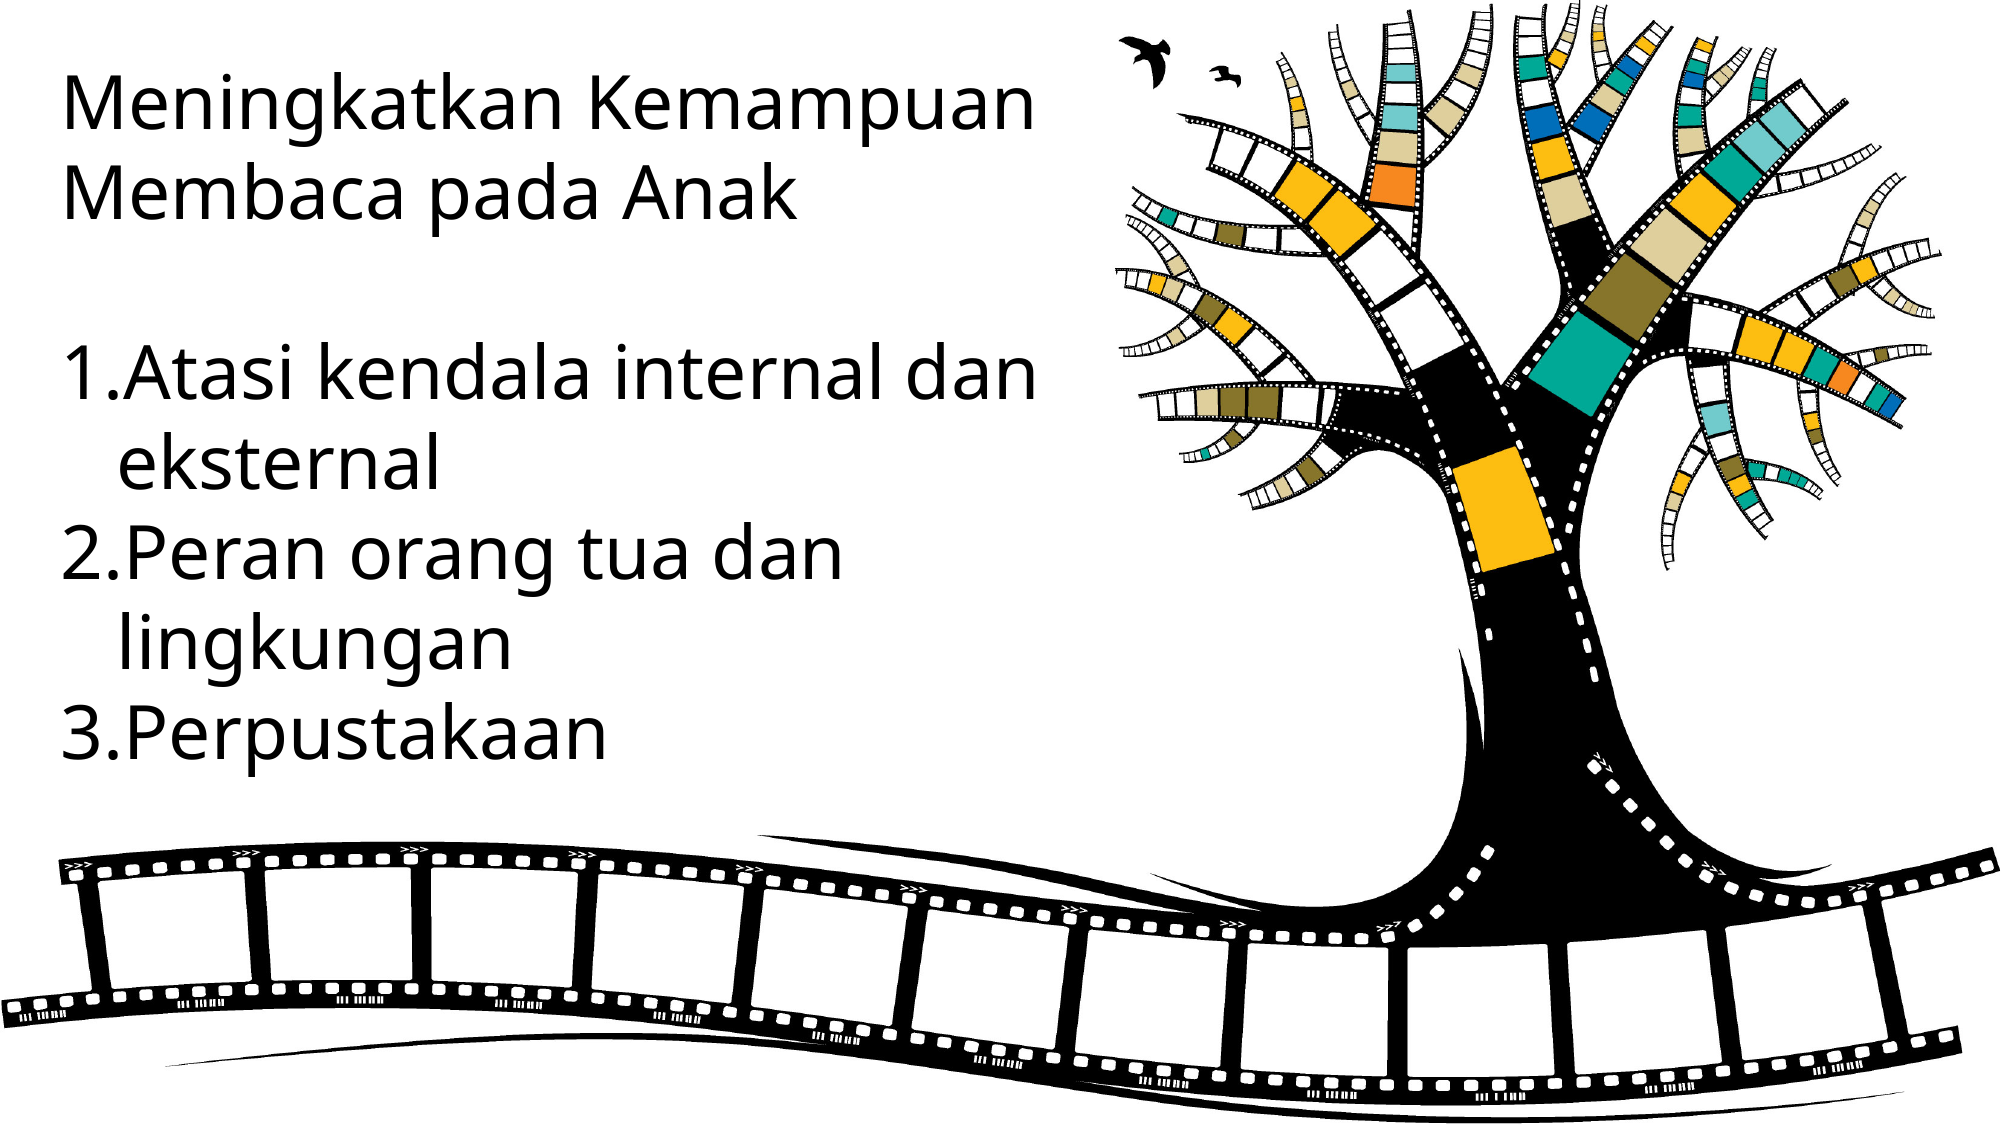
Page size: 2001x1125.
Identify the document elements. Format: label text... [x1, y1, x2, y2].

picture [0, 0, 2001, 1125]
text_box Meningkatkan Kemampuan Membaca pada Anak Atasi kendala internal dan eksternal Peran orang tua dan lingkungan Perpustakaan [45, 47, 1106, 783]
